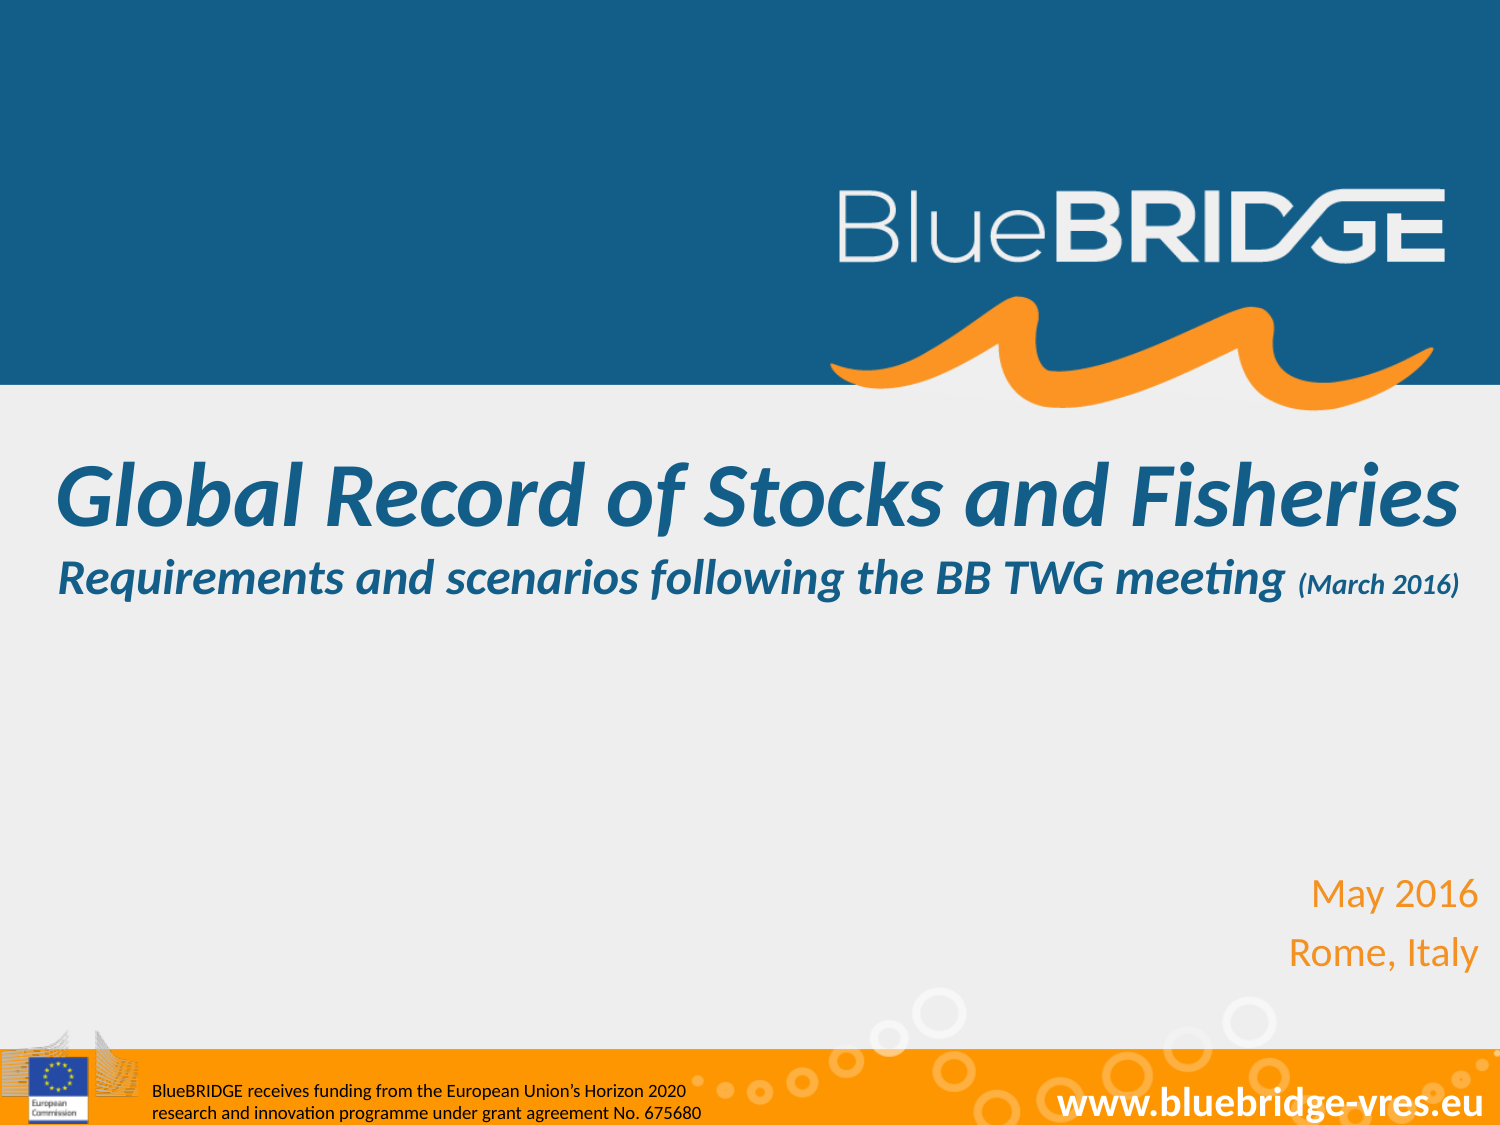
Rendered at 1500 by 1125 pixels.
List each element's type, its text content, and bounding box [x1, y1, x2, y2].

list May 2016 Rome, Italy [969, 858, 1495, 1025]
title Global Record of Stocks and Fisheries Requirements and scenarios following the BB TWG meeting (March 2016) [35, 371, 1483, 669]
picture [0, 0, 1500, 1125]
